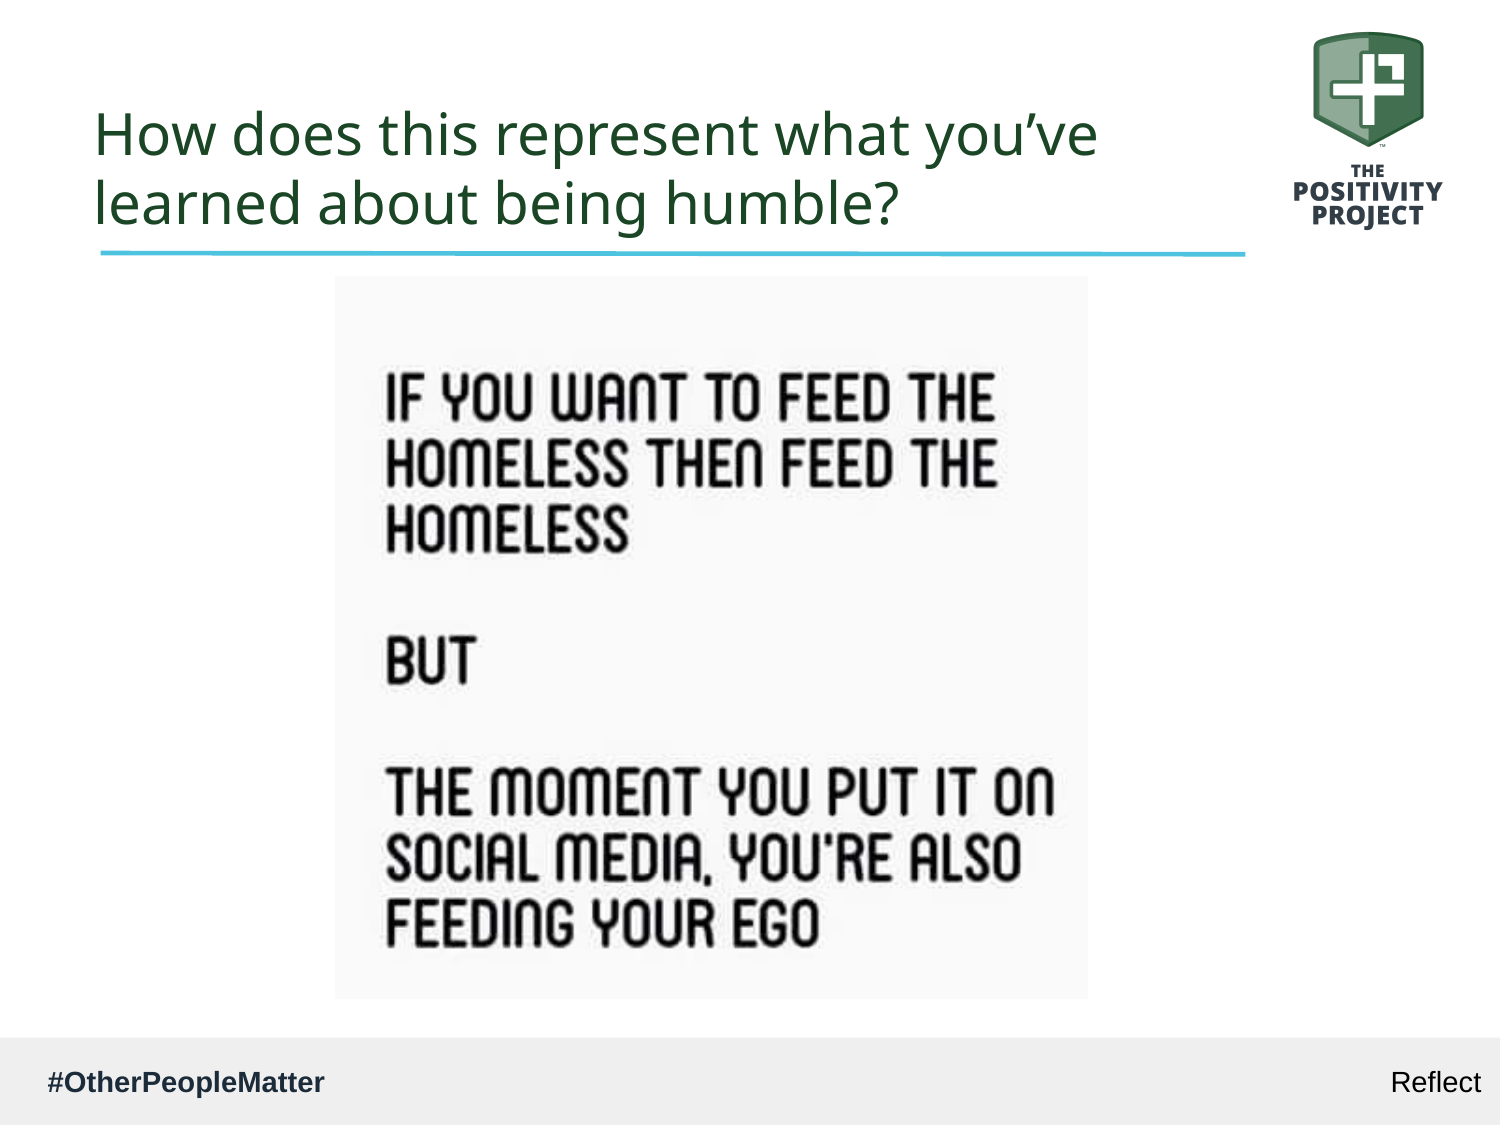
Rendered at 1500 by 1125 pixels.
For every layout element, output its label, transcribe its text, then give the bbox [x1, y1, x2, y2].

picture [335, 275, 1088, 999]
slide_number Reflect [1305, 1037, 1482, 1125]
title How does this represent what you’ve learned about being humble? [93, 95, 1270, 237]
picture [1237, 0, 1500, 263]
